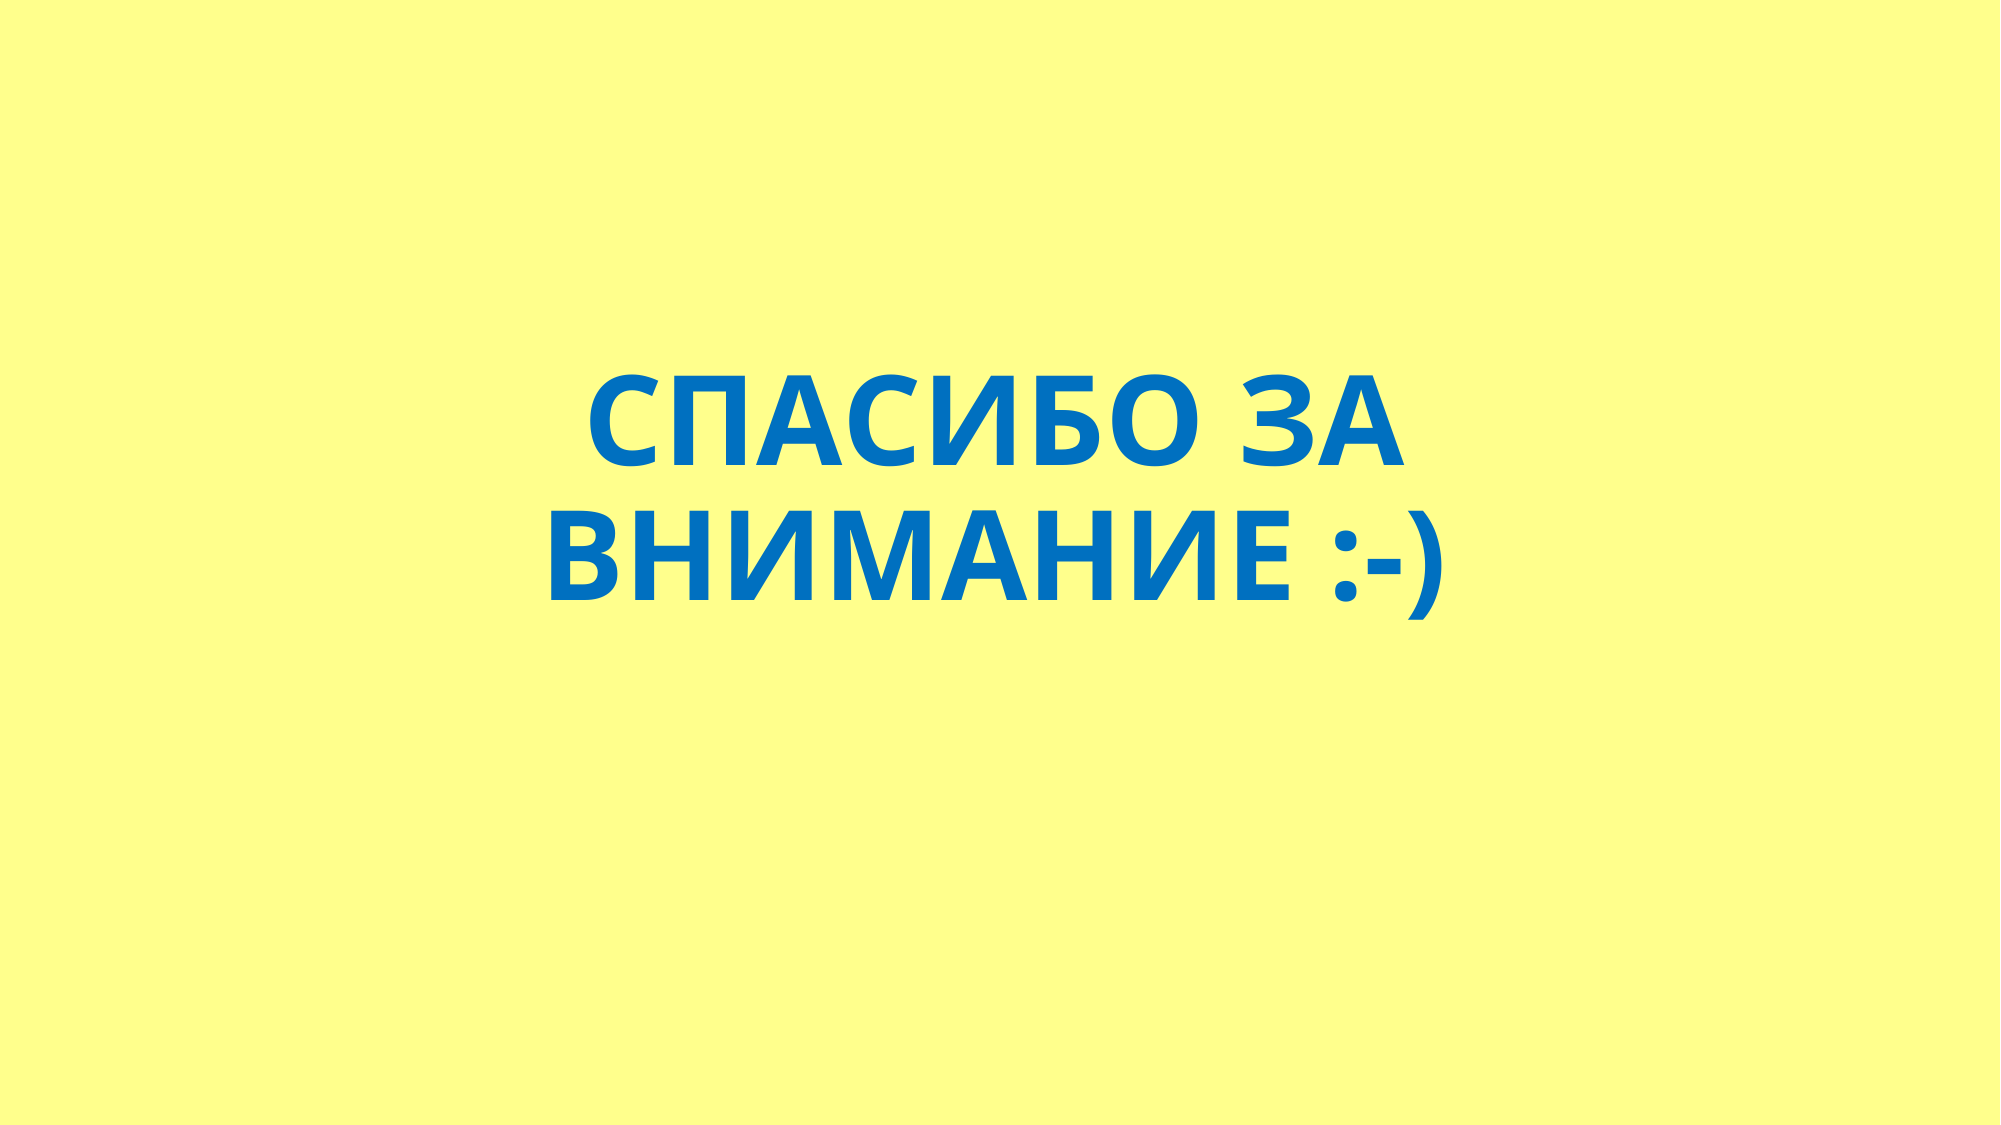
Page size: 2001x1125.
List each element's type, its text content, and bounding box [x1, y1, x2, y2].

title СПАСИБО ЗА ВНИМАНИЕ :-) [244, 243, 1745, 635]
